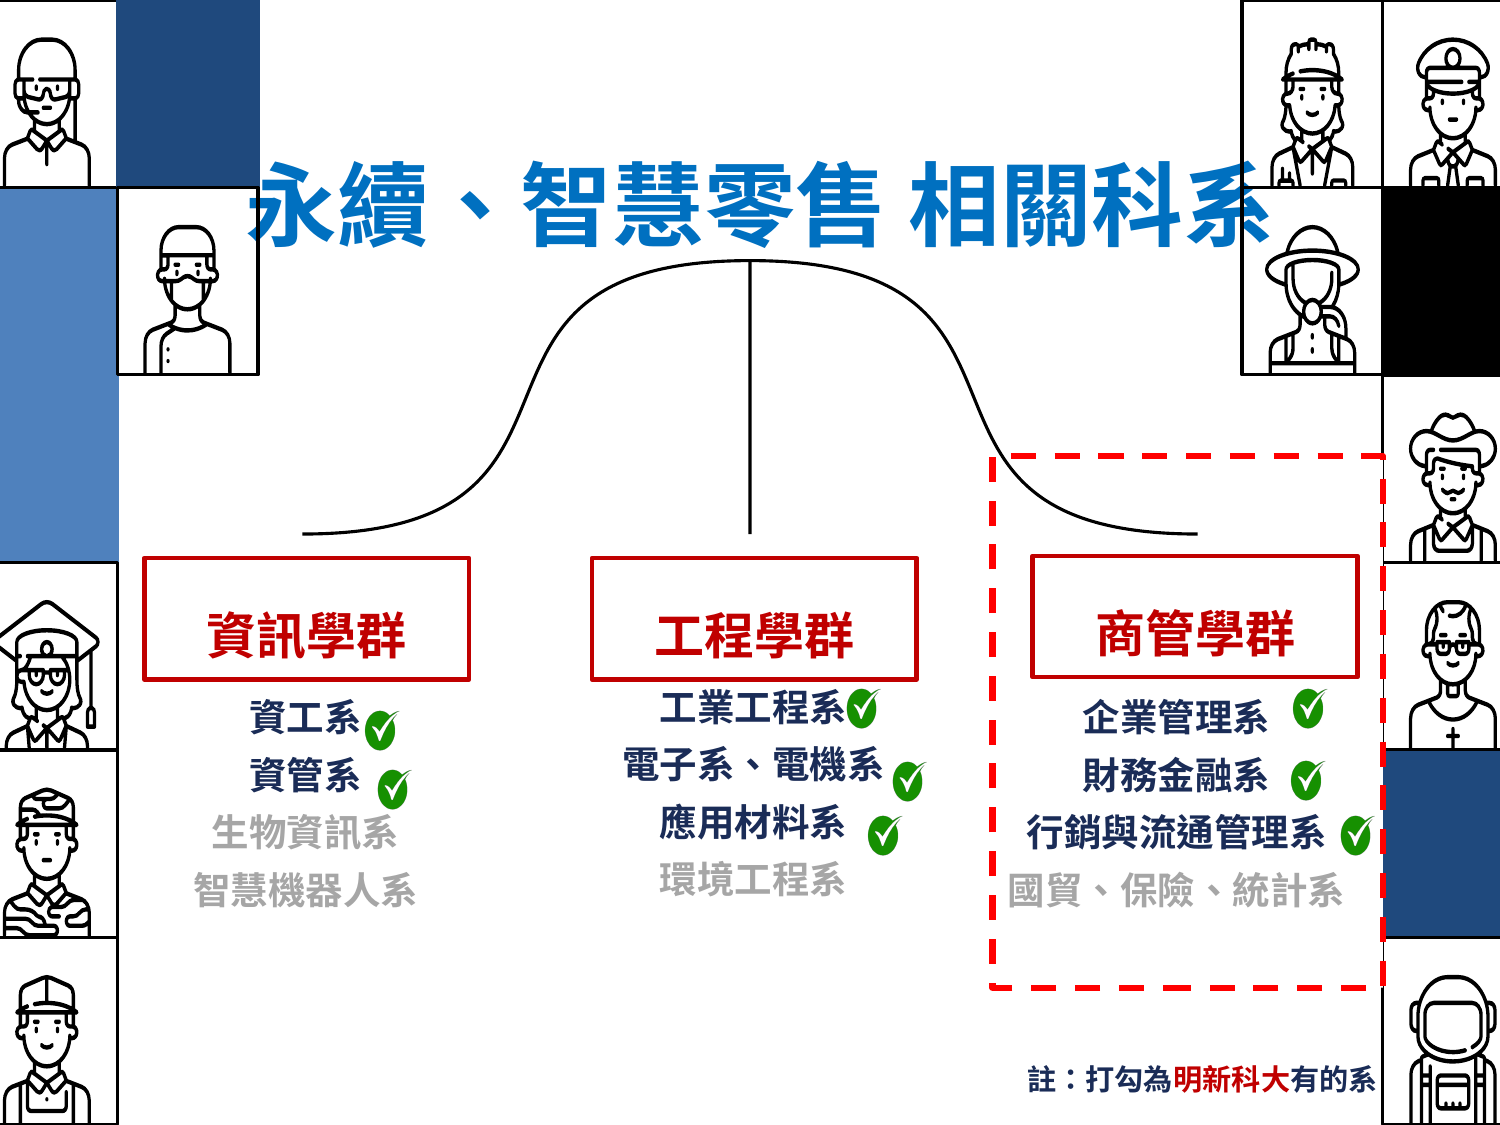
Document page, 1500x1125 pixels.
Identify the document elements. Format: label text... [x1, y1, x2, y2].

picture [354, 693, 423, 827]
text_box [117, 0, 258, 187]
text_box 工程學群 [591, 558, 917, 668]
text_box [990, 630, 1277, 684]
text_box [990, 881, 1385, 990]
text_box [117, 187, 258, 375]
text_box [389, 173, 664, 622]
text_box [1270, 37, 1355, 188]
text_box 資訊學群 [144, 558, 470, 680]
picture [1280, 671, 1386, 874]
text_box 商管學群 [1032, 555, 1358, 678]
text_box [1242, 188, 1383, 375]
text_box [1242, 0, 1383, 188]
text_box 工業工程系 電子系、電機系 應用材料系 環境工程系 [569, 668, 938, 779]
text_box 資工系 資管系 生物資訊系 智慧機器人系 [121, 679, 490, 790]
text_box 企業管理系 財務金融系 行銷與流通管理系 國貿、保險、統計系 [992, 679, 1361, 952]
title 永續、智慧零售 相關科系 [258, 133, 1242, 282]
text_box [1264, 224, 1361, 376]
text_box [836, 173, 1111, 622]
title 永續、智慧零售 相關科系 [1383, 133, 1393, 282]
picture [835, 671, 938, 874]
text_box [1116, 454, 1385, 797]
text_box 註：打勾為明新科大有的系 [1012, 1053, 1394, 1104]
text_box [143, 224, 232, 376]
